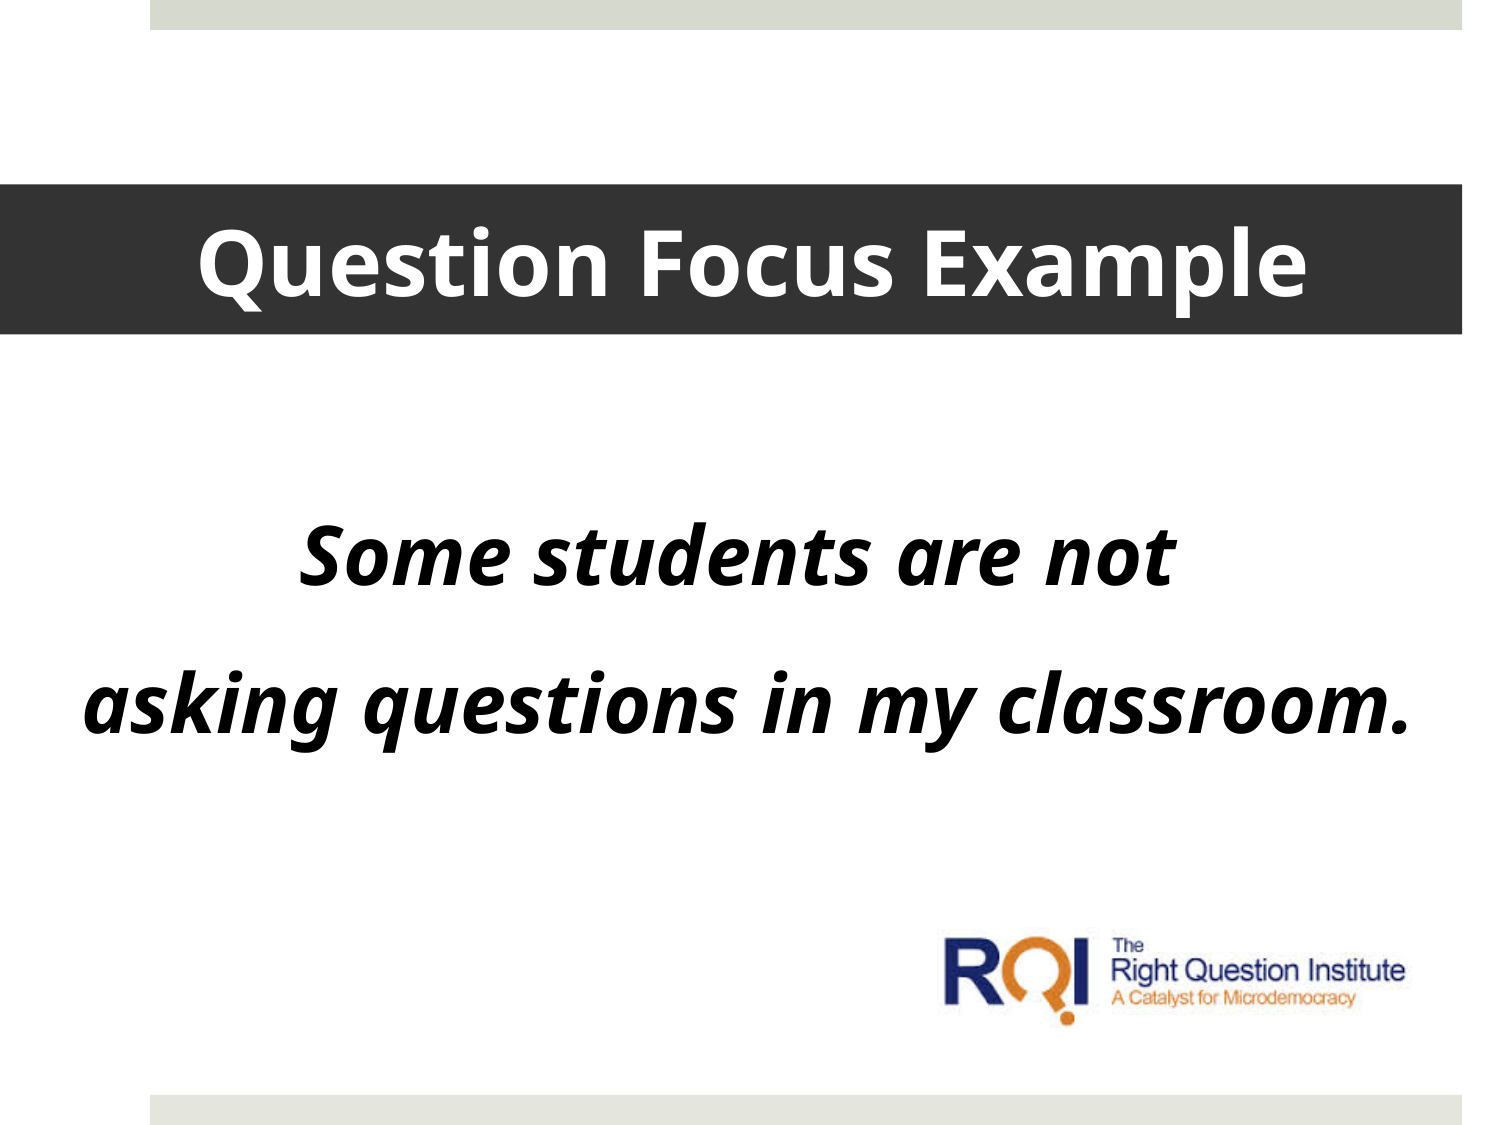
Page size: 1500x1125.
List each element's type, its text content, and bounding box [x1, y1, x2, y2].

title Question Focus Example [0, 184, 1463, 335]
picture [936, 927, 1500, 1029]
text_box Some students are not asking questions in my classroom. [47, 445, 1450, 866]
